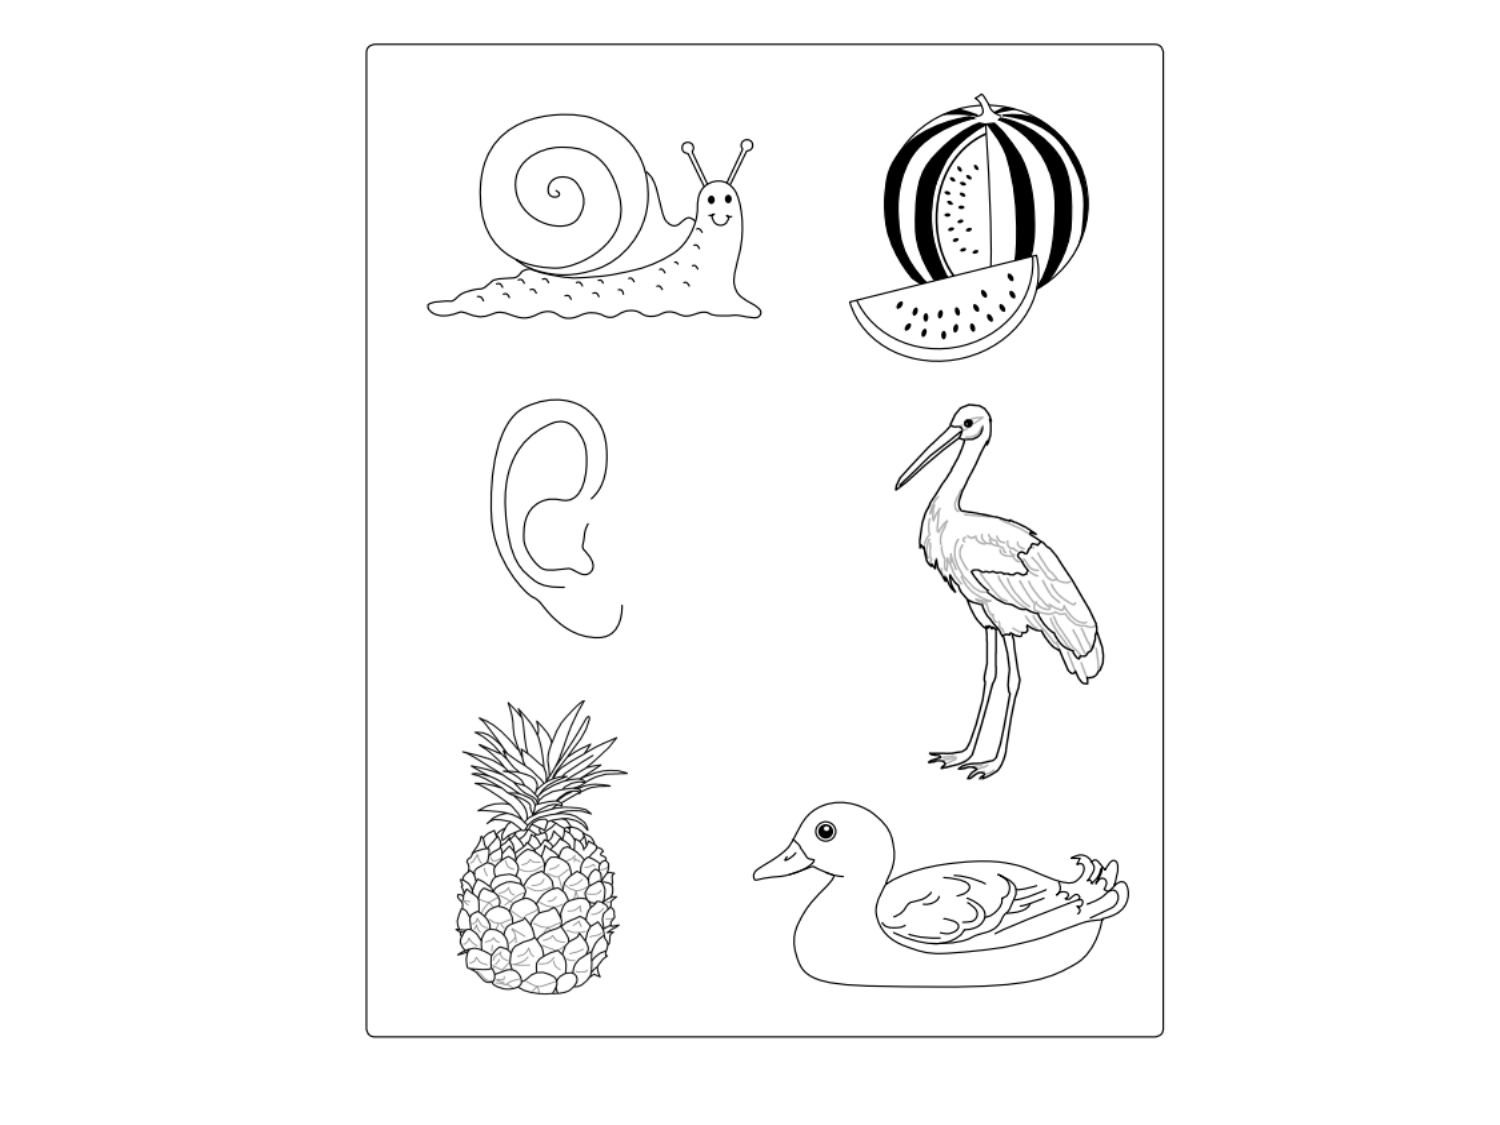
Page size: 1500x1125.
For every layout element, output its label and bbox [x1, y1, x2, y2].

picture [336, 30, 1188, 1054]
